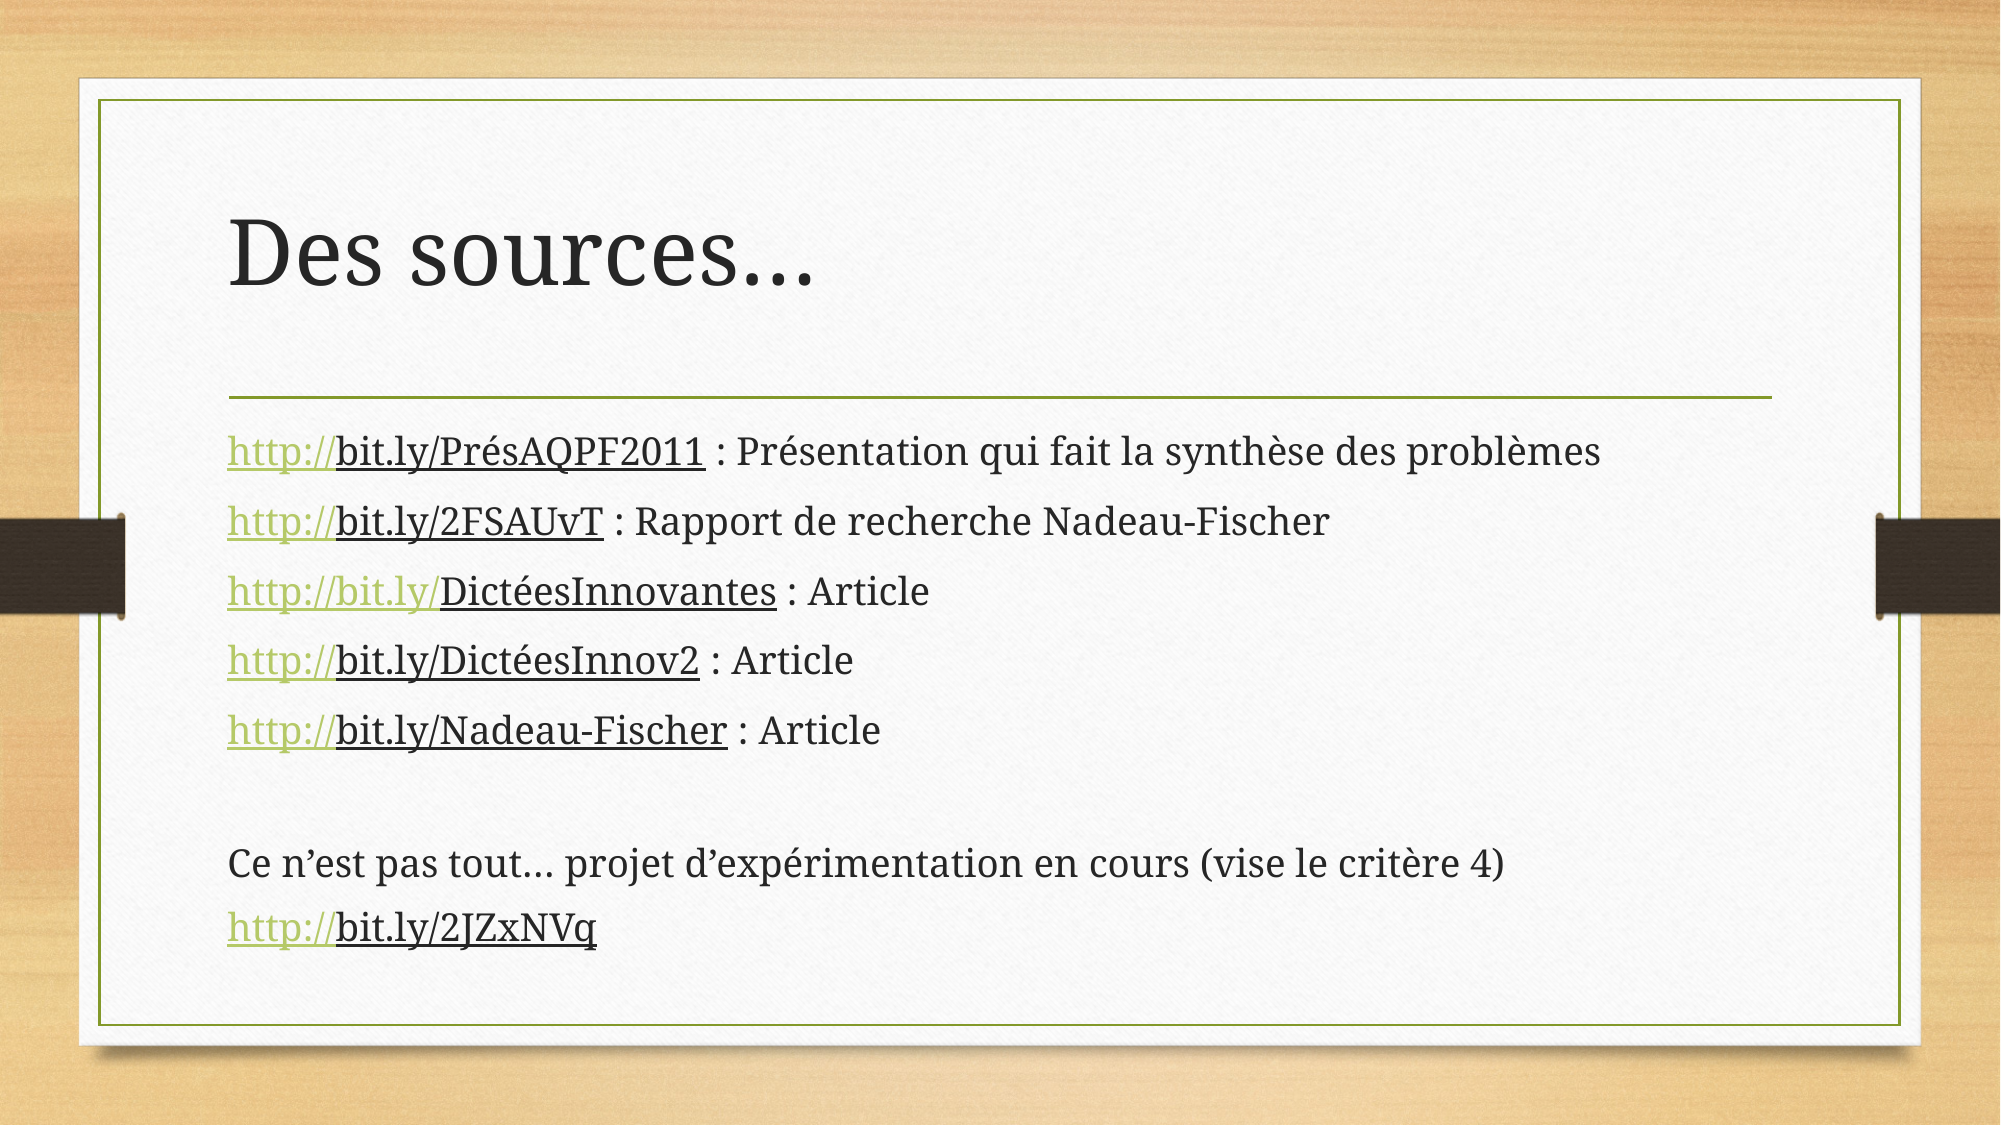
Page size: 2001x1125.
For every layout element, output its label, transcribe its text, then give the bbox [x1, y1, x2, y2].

picture [0, 0, 2001, 1125]
title Des sources… [212, 126, 1788, 371]
list http://bit.ly/PrésAQPF2011 : Présentation qui fait la synthèse des problèmes http://bit.ly/2FSAUvT : Rapport de recherche Nadeau-Fischer http://bit.ly/DictéesInnovantes : Article http://bit.ly/DictéesInnov2 : Article http://bit.ly/Nadeau-Fischer : Article Ce n’est pas tout… projet d’expérimentation en cours (vise le critère 4) http://bit.ly/2JZxNVq [212, 419, 1788, 964]
